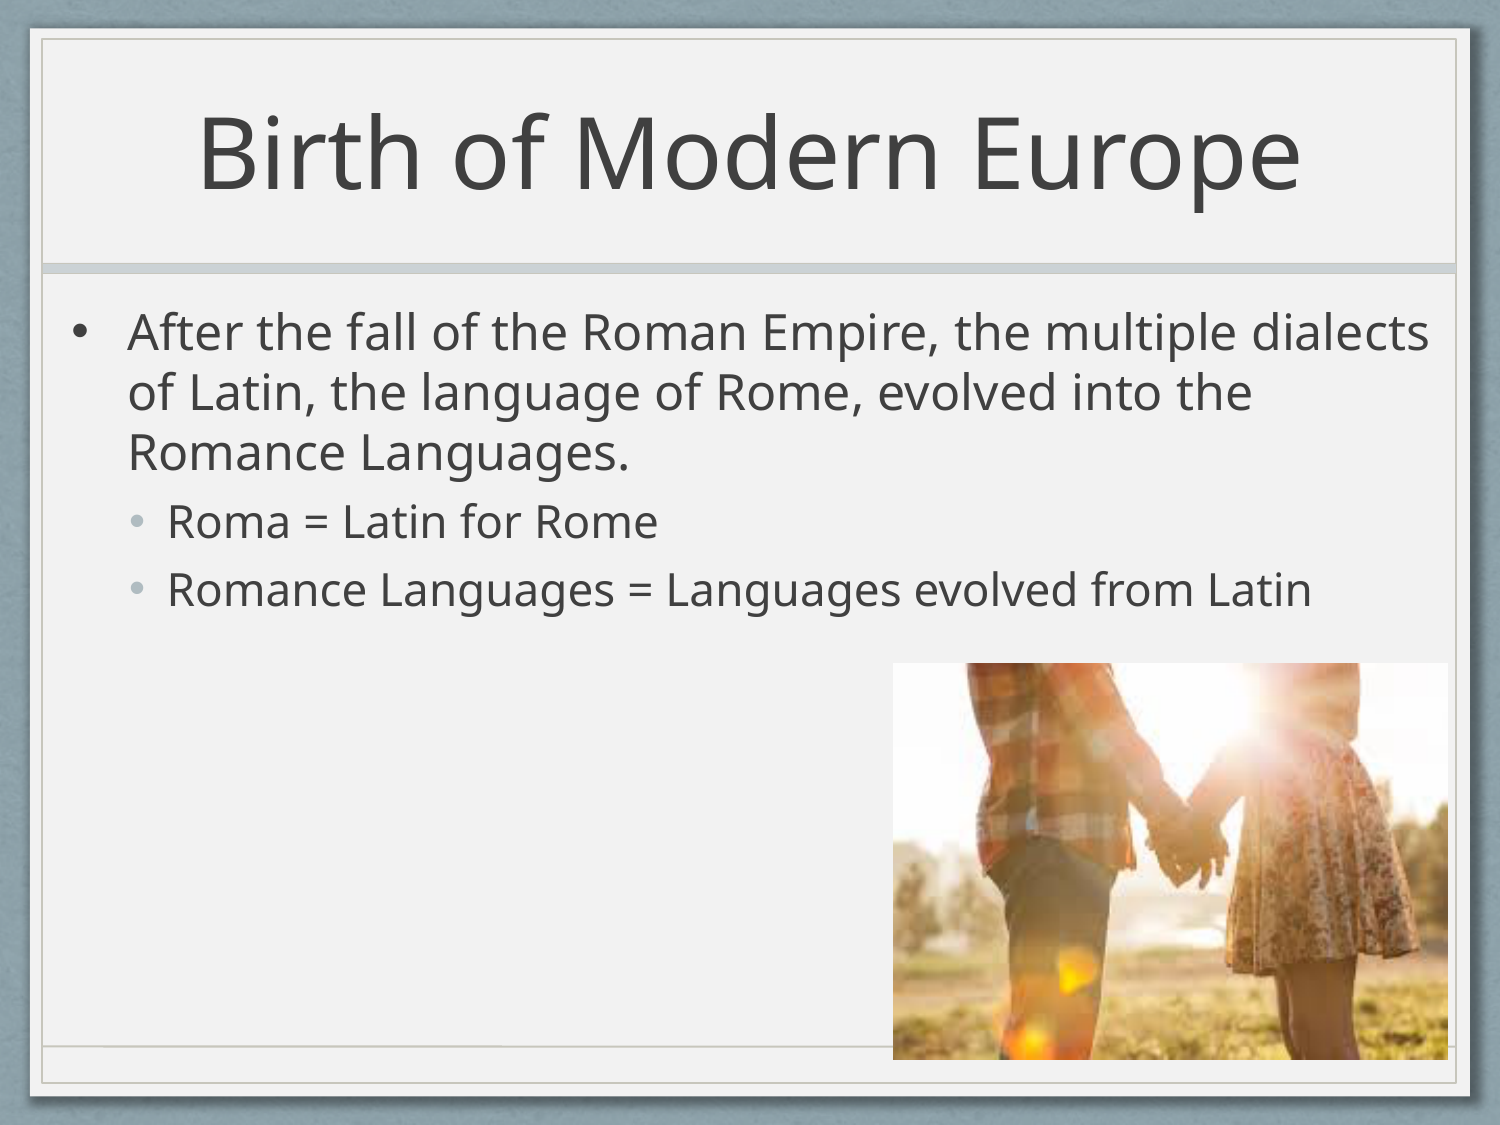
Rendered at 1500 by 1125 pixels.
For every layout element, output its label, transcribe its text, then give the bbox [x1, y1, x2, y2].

title Birth of Modern Europe [147, 40, 1353, 260]
picture [893, 662, 1449, 1060]
list After the fall of the Roman Empire, the multiple dialects of Latin, the language of Rome, evolved into the Romance Languages. Roma = Latin for Rome Romance Languages = Languages evolved from Latin [56, 293, 1448, 1031]
